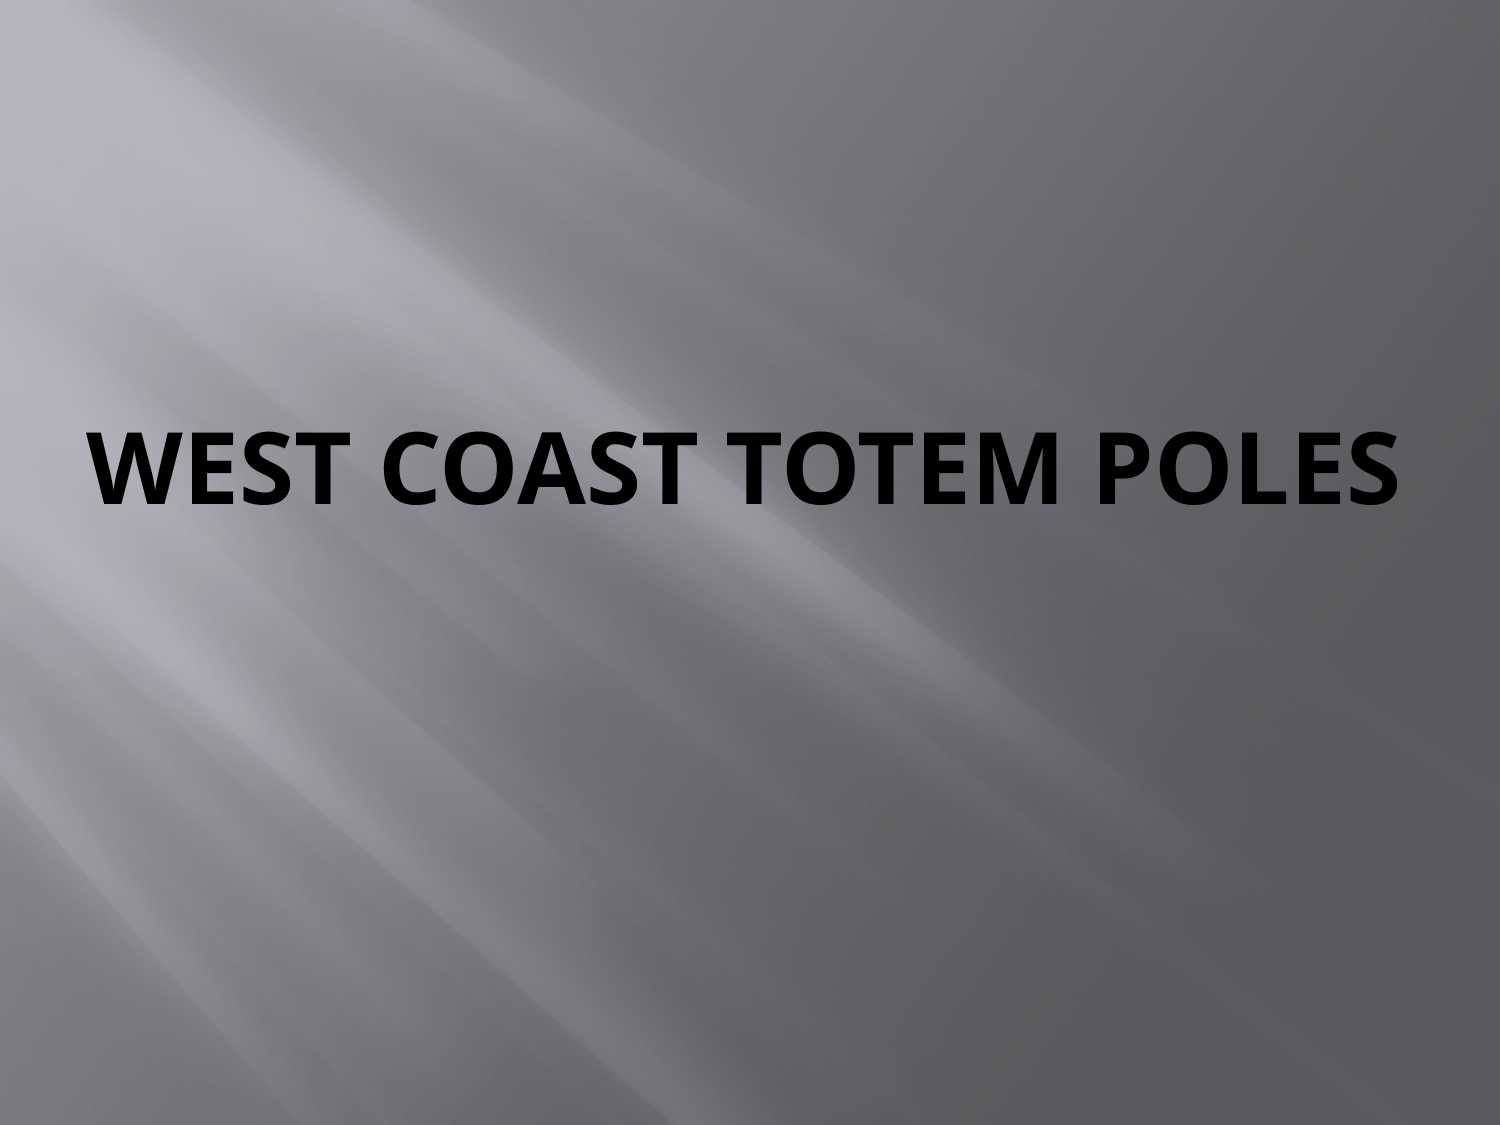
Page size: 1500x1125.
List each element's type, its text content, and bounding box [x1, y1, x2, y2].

title West coast totem poles [69, 224, 1420, 525]
